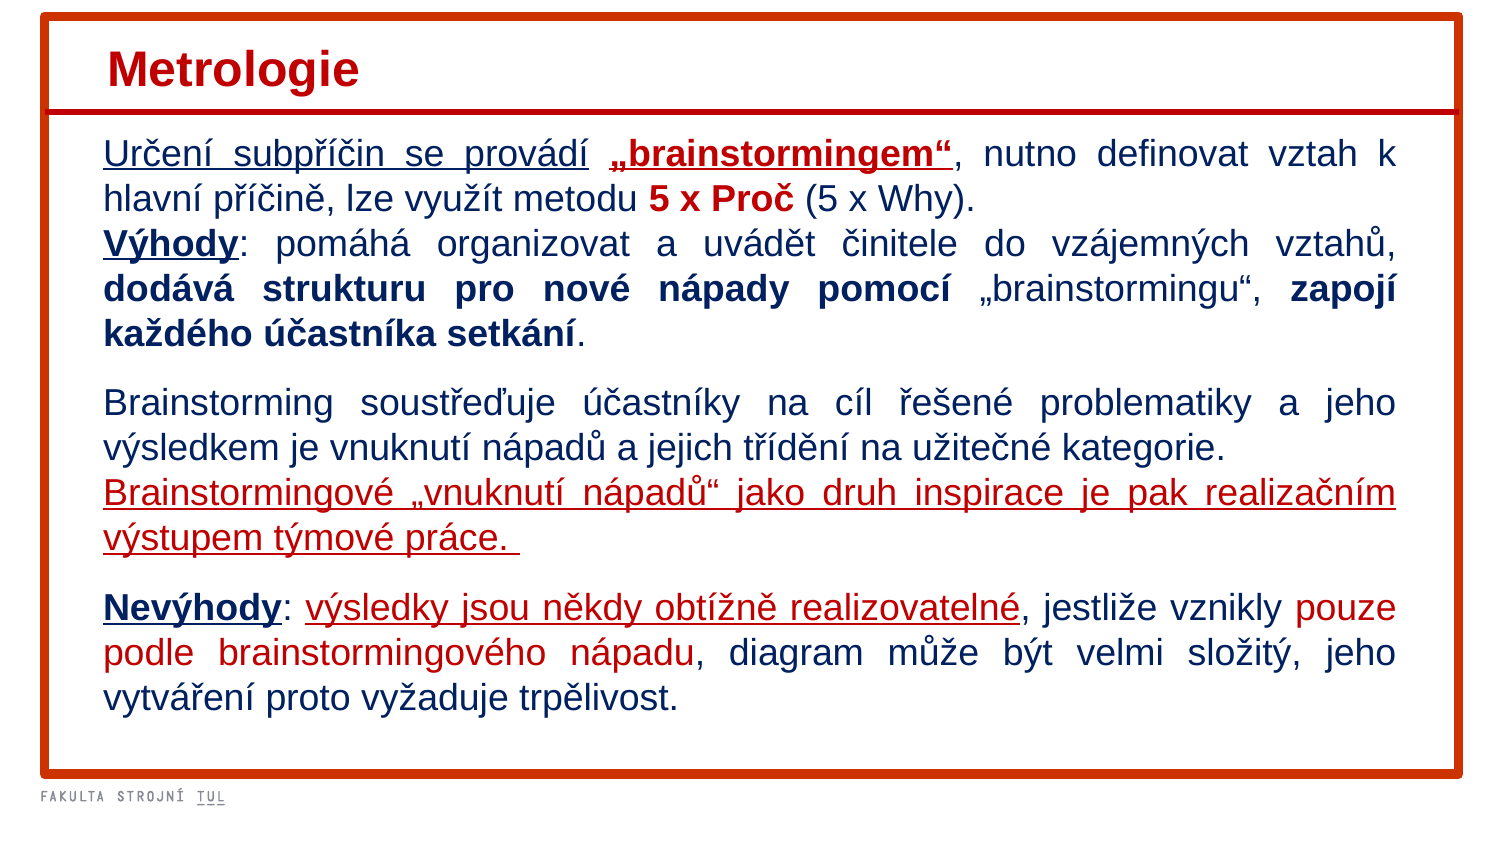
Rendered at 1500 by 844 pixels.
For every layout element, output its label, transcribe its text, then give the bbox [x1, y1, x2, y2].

text_box [43, 14, 1461, 776]
text_box Určení subpříčin se provádí „brainstormingem“, nutno definovat vztah k hlavní příčině, lze využít metodu 5 x Proč (5 x Why). Výhody: pomáhá organizovat a uvádět činitele do vzájemných vztahů, dodává strukturu pro nové nápady pomocí „brainstormingu“, zapojí každého účastníka setkání. Brainstorming soustřeďuje účastníky na cíl řešené problematiky a jeho výsledkem je vnuknutí nápadů a jejich třídění na užitečné kategorie. Brainstormingové „vnuknutí nápadů“ jako druh inspirace je pak realizačním výstupem týmové práce. Nevýhody: výsledky jsou někdy obtížně realizovatelné, jestliže vznikly pouze podle brainstormingového nápadu, diagram může být velmi složitý, jeho vytváření proto vyžaduje trpělivost. [88, 121, 1412, 726]
text_box Metrologie [92, 29, 951, 105]
